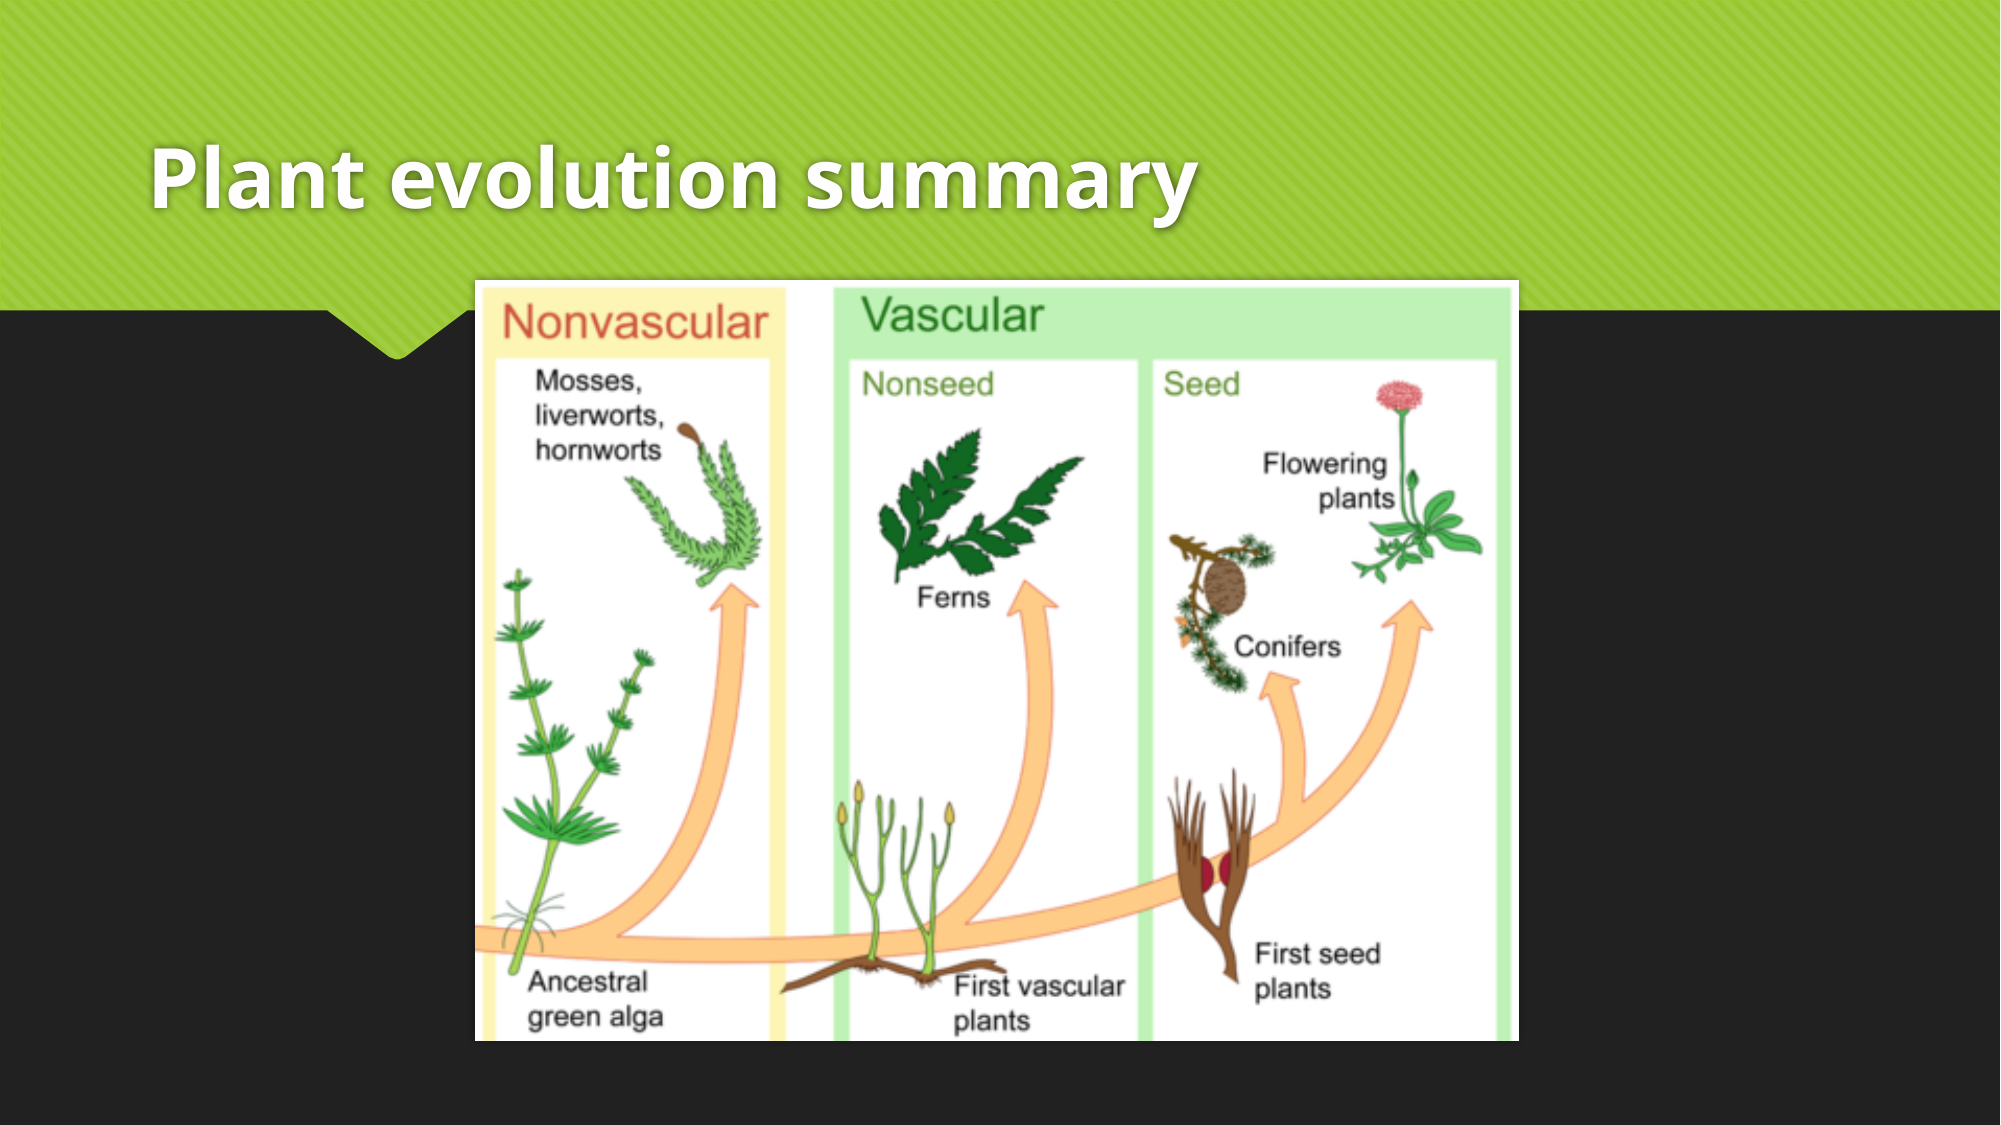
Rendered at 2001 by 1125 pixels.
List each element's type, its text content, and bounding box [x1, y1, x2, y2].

title Plant evolution summary [132, 73, 1868, 233]
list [475, 280, 1520, 1041]
